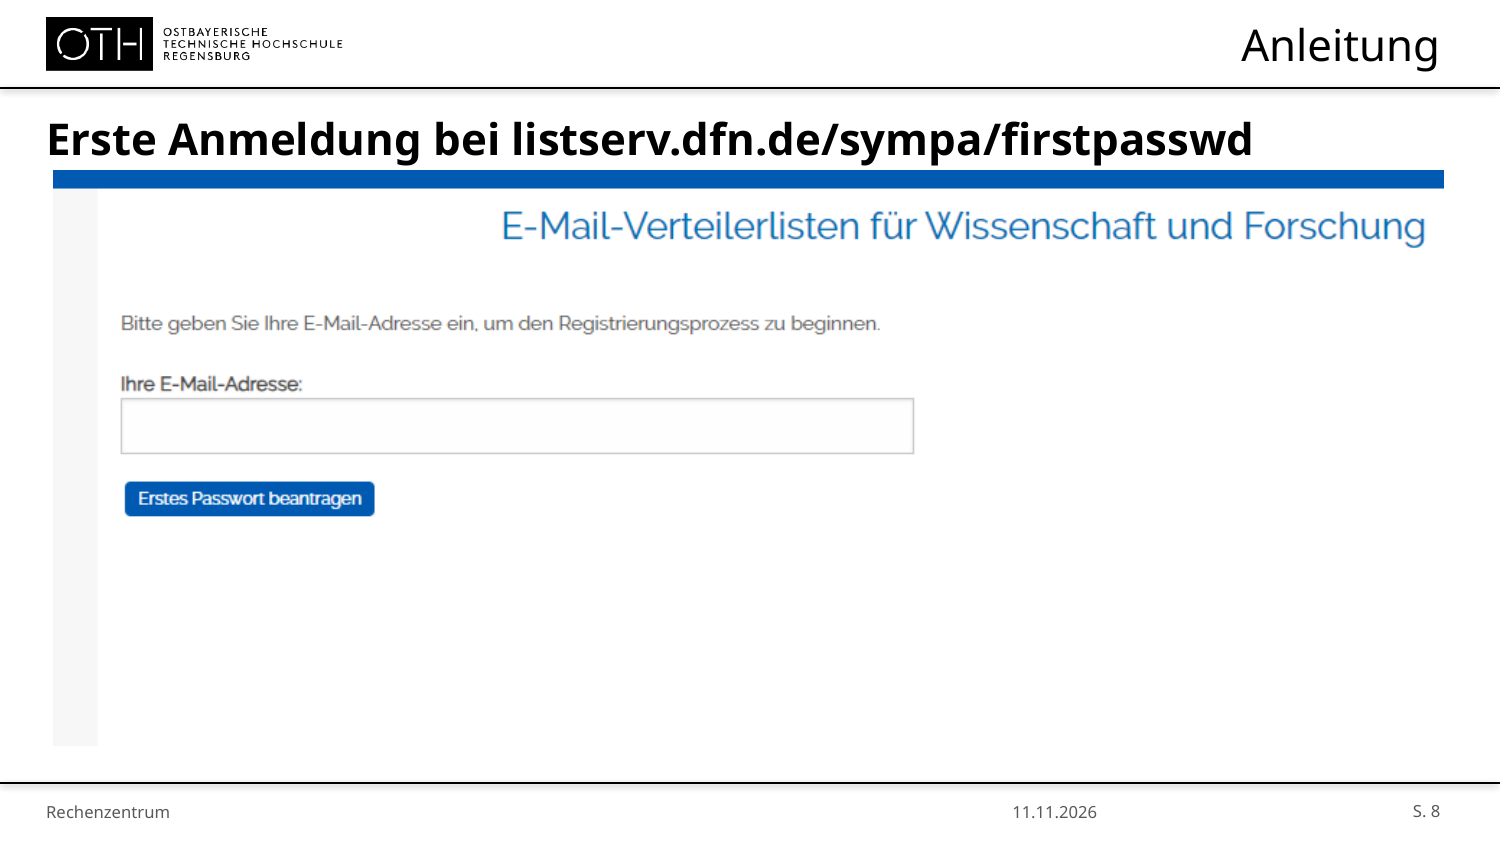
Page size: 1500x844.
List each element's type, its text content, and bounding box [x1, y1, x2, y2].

list Erste Anmeldung bei listserv.dfn.de/sympa/firstpasswd [46, 98, 1452, 179]
picture [46, 17, 414, 71]
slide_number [784, 782, 1325, 844]
title Anleitung [442, 17, 1452, 71]
slide_number S. 8 [1321, 782, 1452, 843]
footer Rechenzentrum [46, 783, 786, 844]
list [53, 169, 1444, 746]
